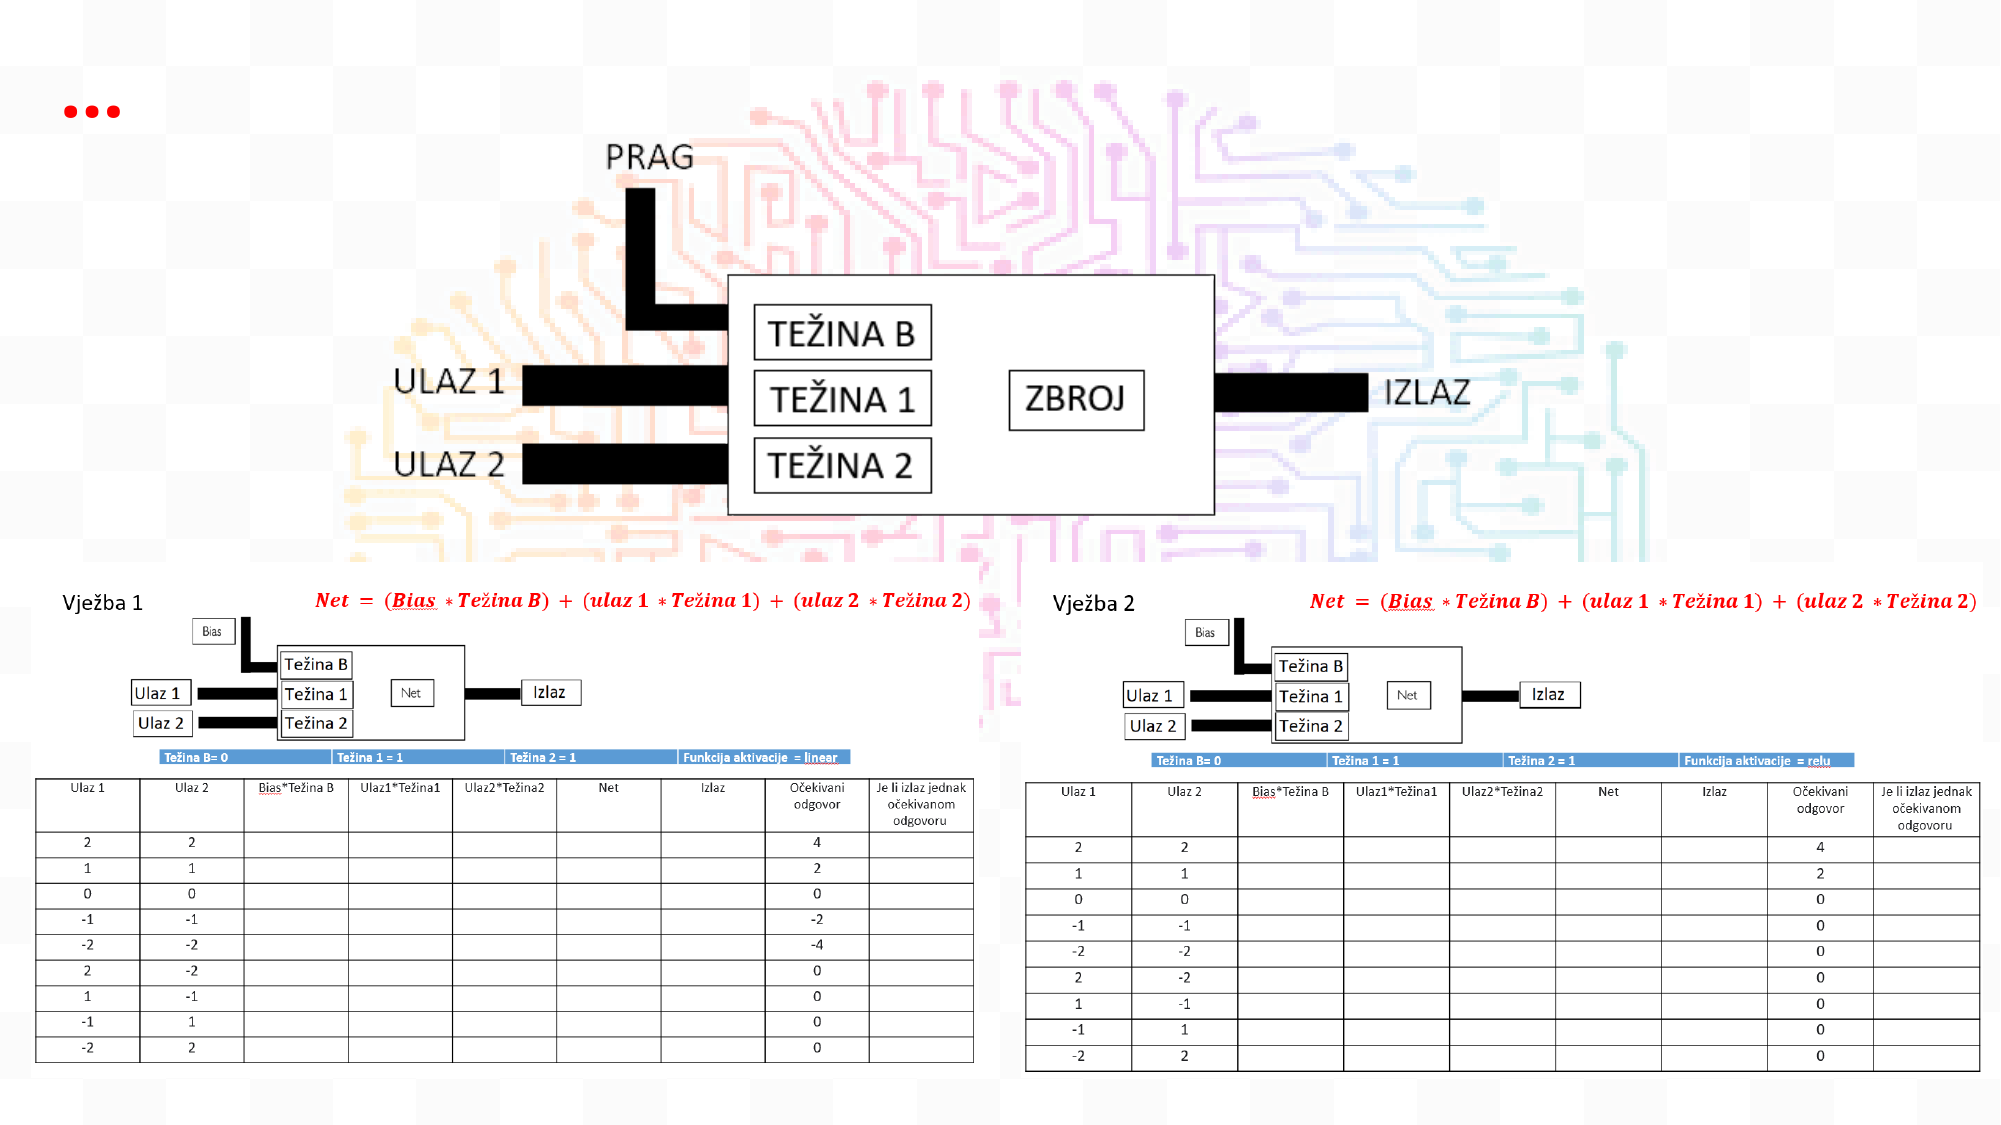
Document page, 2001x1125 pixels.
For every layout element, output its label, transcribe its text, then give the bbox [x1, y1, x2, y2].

text_box … [45, 35, 1242, 140]
picture [31, 124, 1983, 1078]
